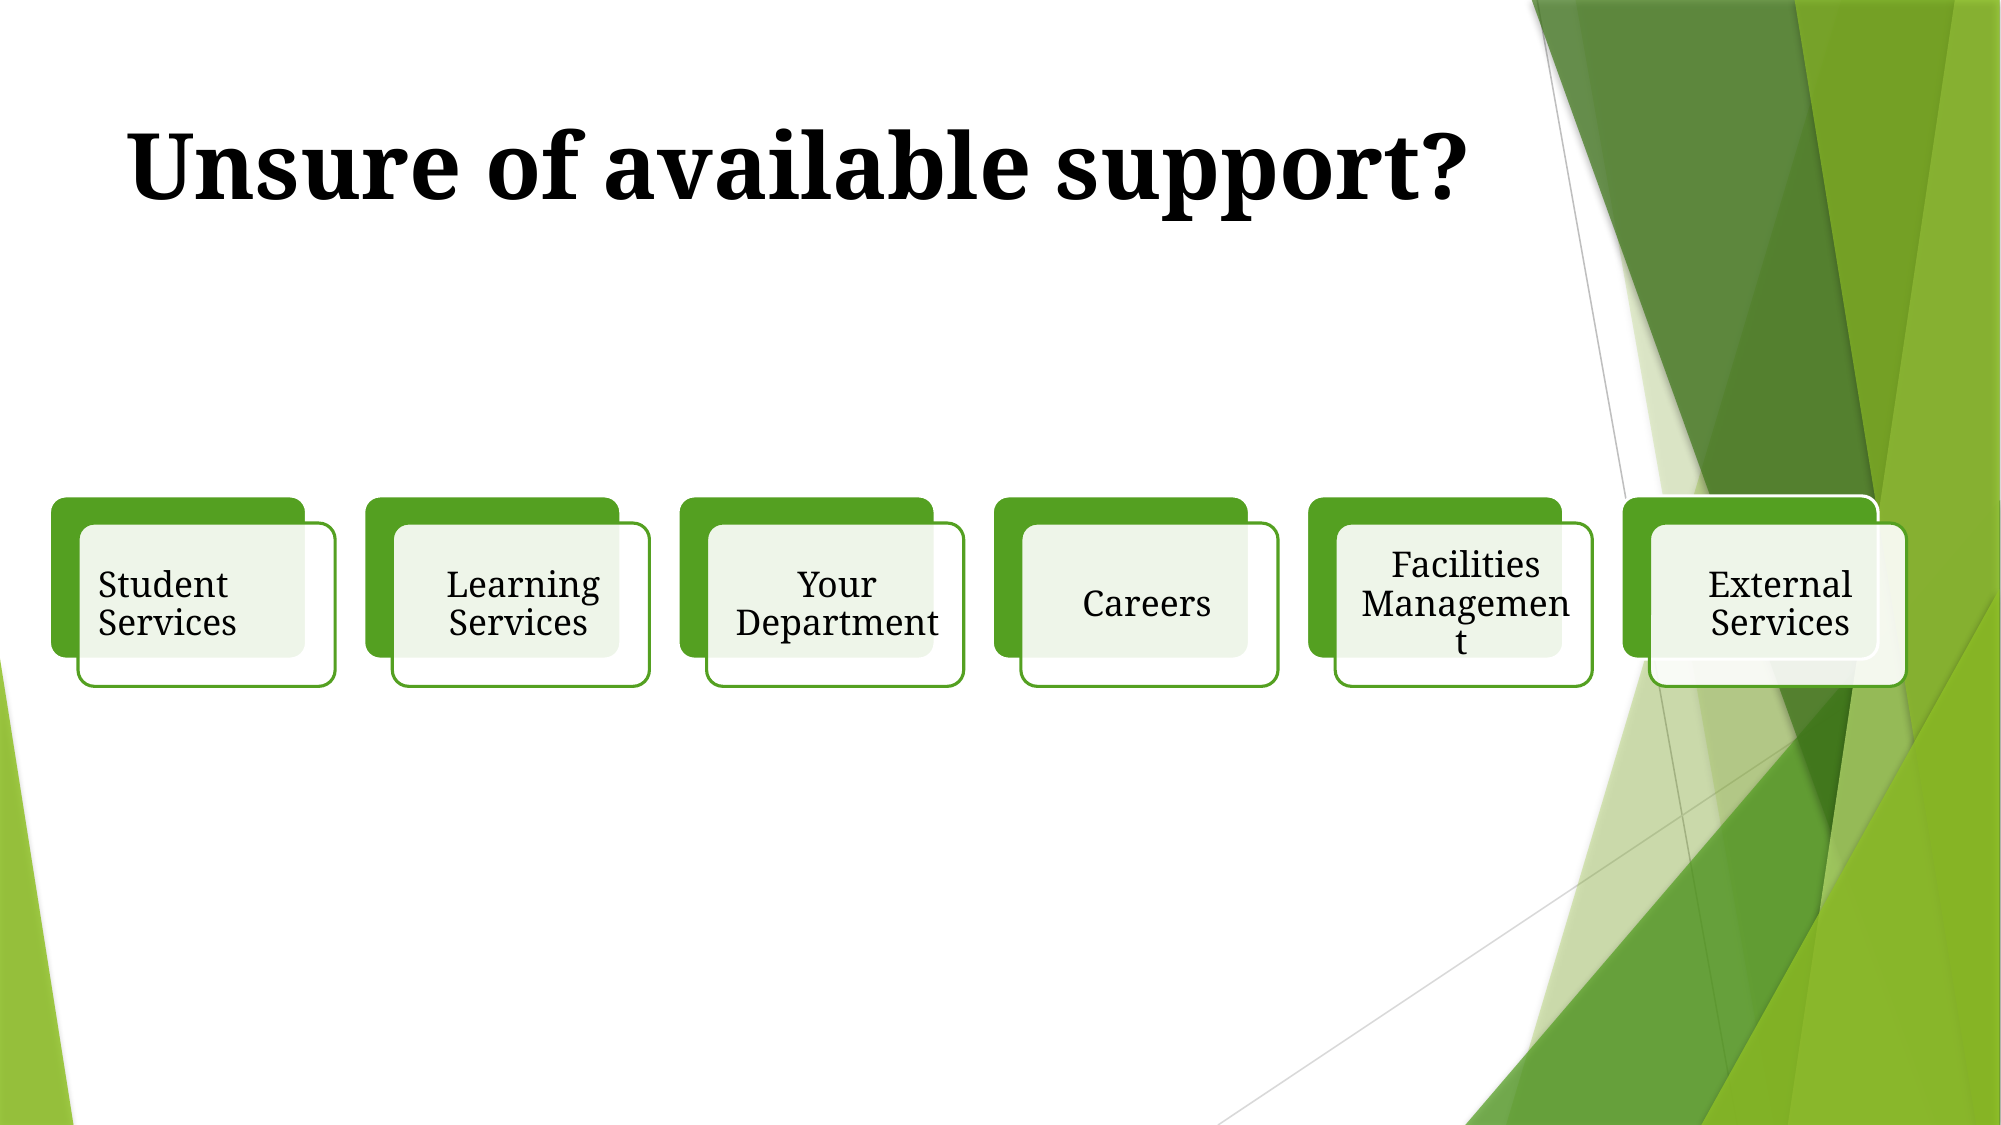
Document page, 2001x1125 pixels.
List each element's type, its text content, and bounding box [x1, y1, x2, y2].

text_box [48, 205, 1908, 977]
title Unsure of available support? [111, 99, 1522, 205]
